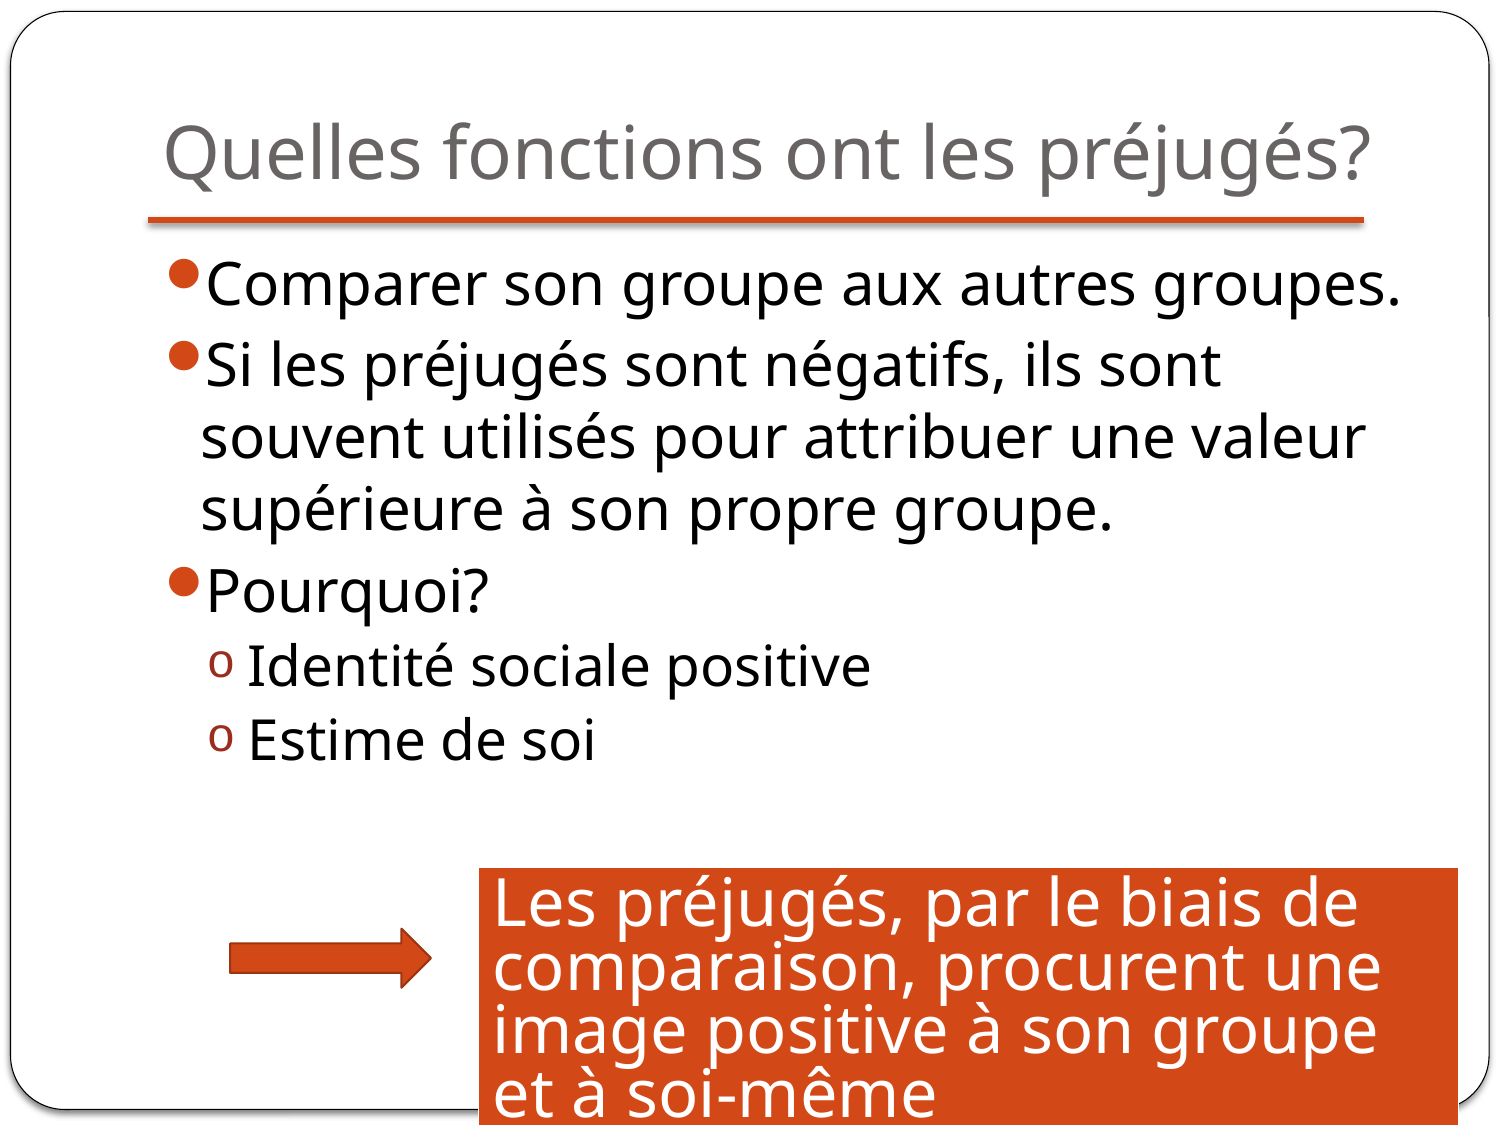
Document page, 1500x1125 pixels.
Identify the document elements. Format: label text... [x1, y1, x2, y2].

text_box Les préjugés, par le biais de comparaison, procurent une image positive à son groupe et à soi-même [478, 867, 1459, 1125]
title Quelles fonctions ont les préjugés? [147, 78, 1423, 209]
text_box [229, 927, 432, 989]
list Comparer son groupe aux autres groupes. Si les préjugés sont négatifs, ils sont souvent utilisés pour attribuer une valeur supérieure à son propre groupe. Pourquoi? Identité sociale positive Estime de soi [150, 237, 1425, 858]
